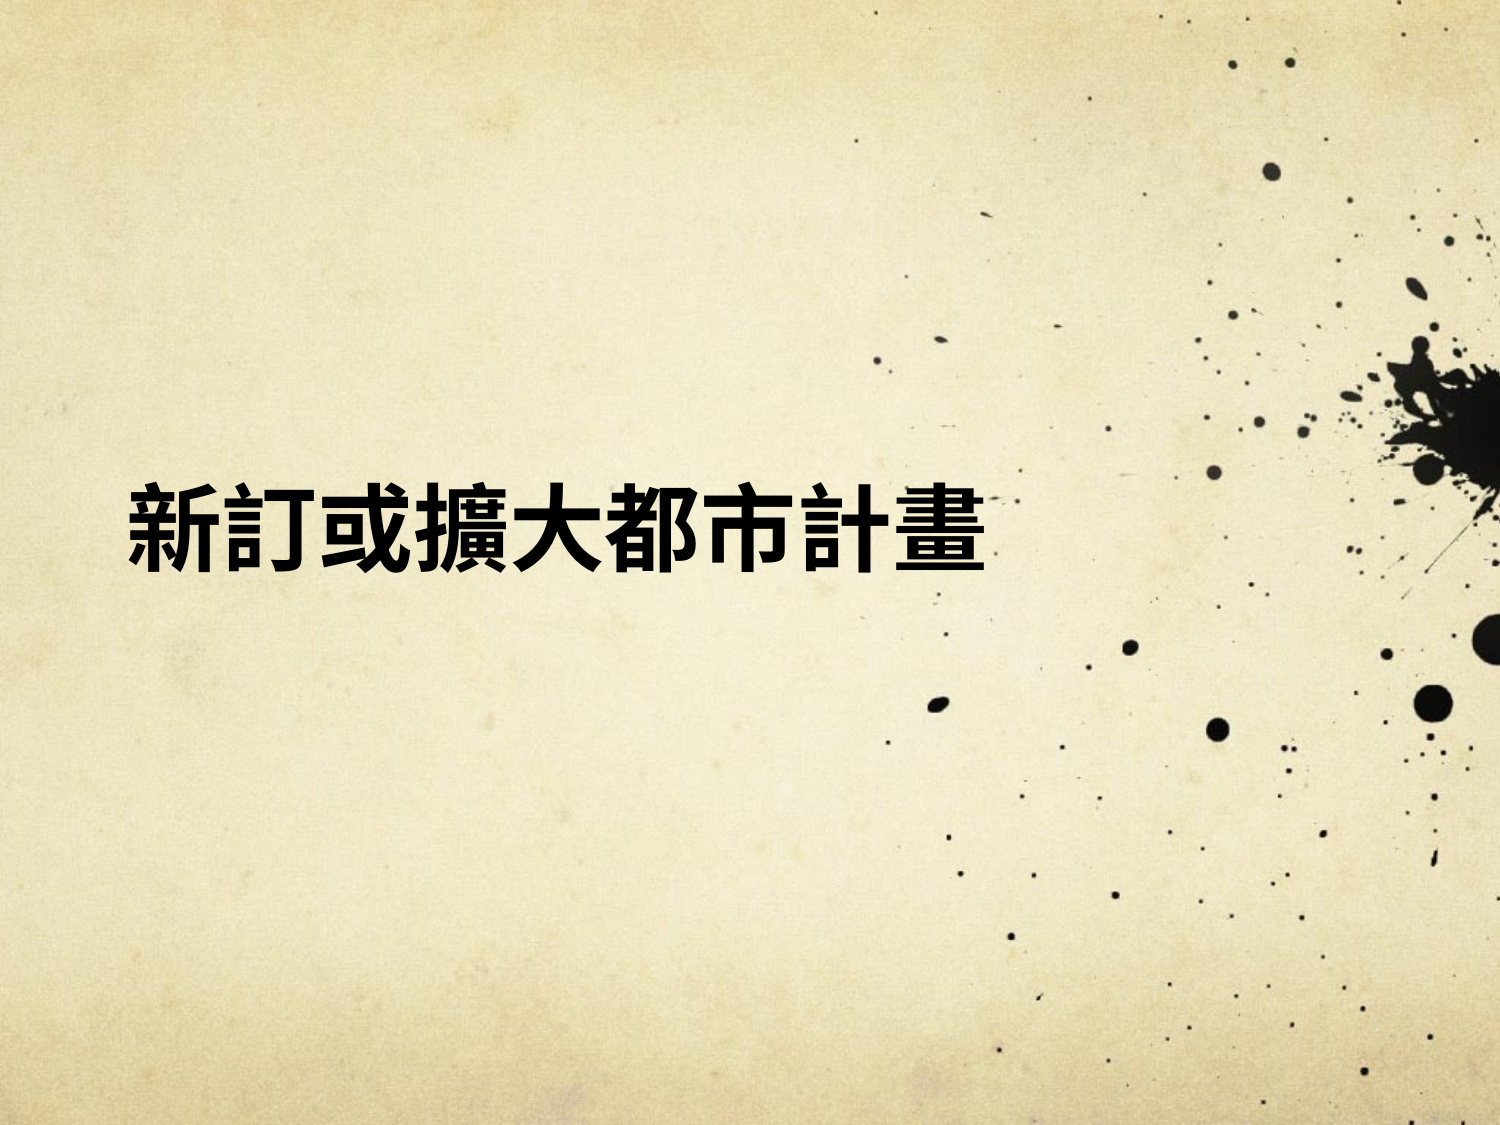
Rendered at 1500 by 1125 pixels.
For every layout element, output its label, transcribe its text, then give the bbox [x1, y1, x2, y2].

title 新訂或擴大都市計畫 [118, 385, 1394, 584]
picture [0, 0, 1500, 1125]
